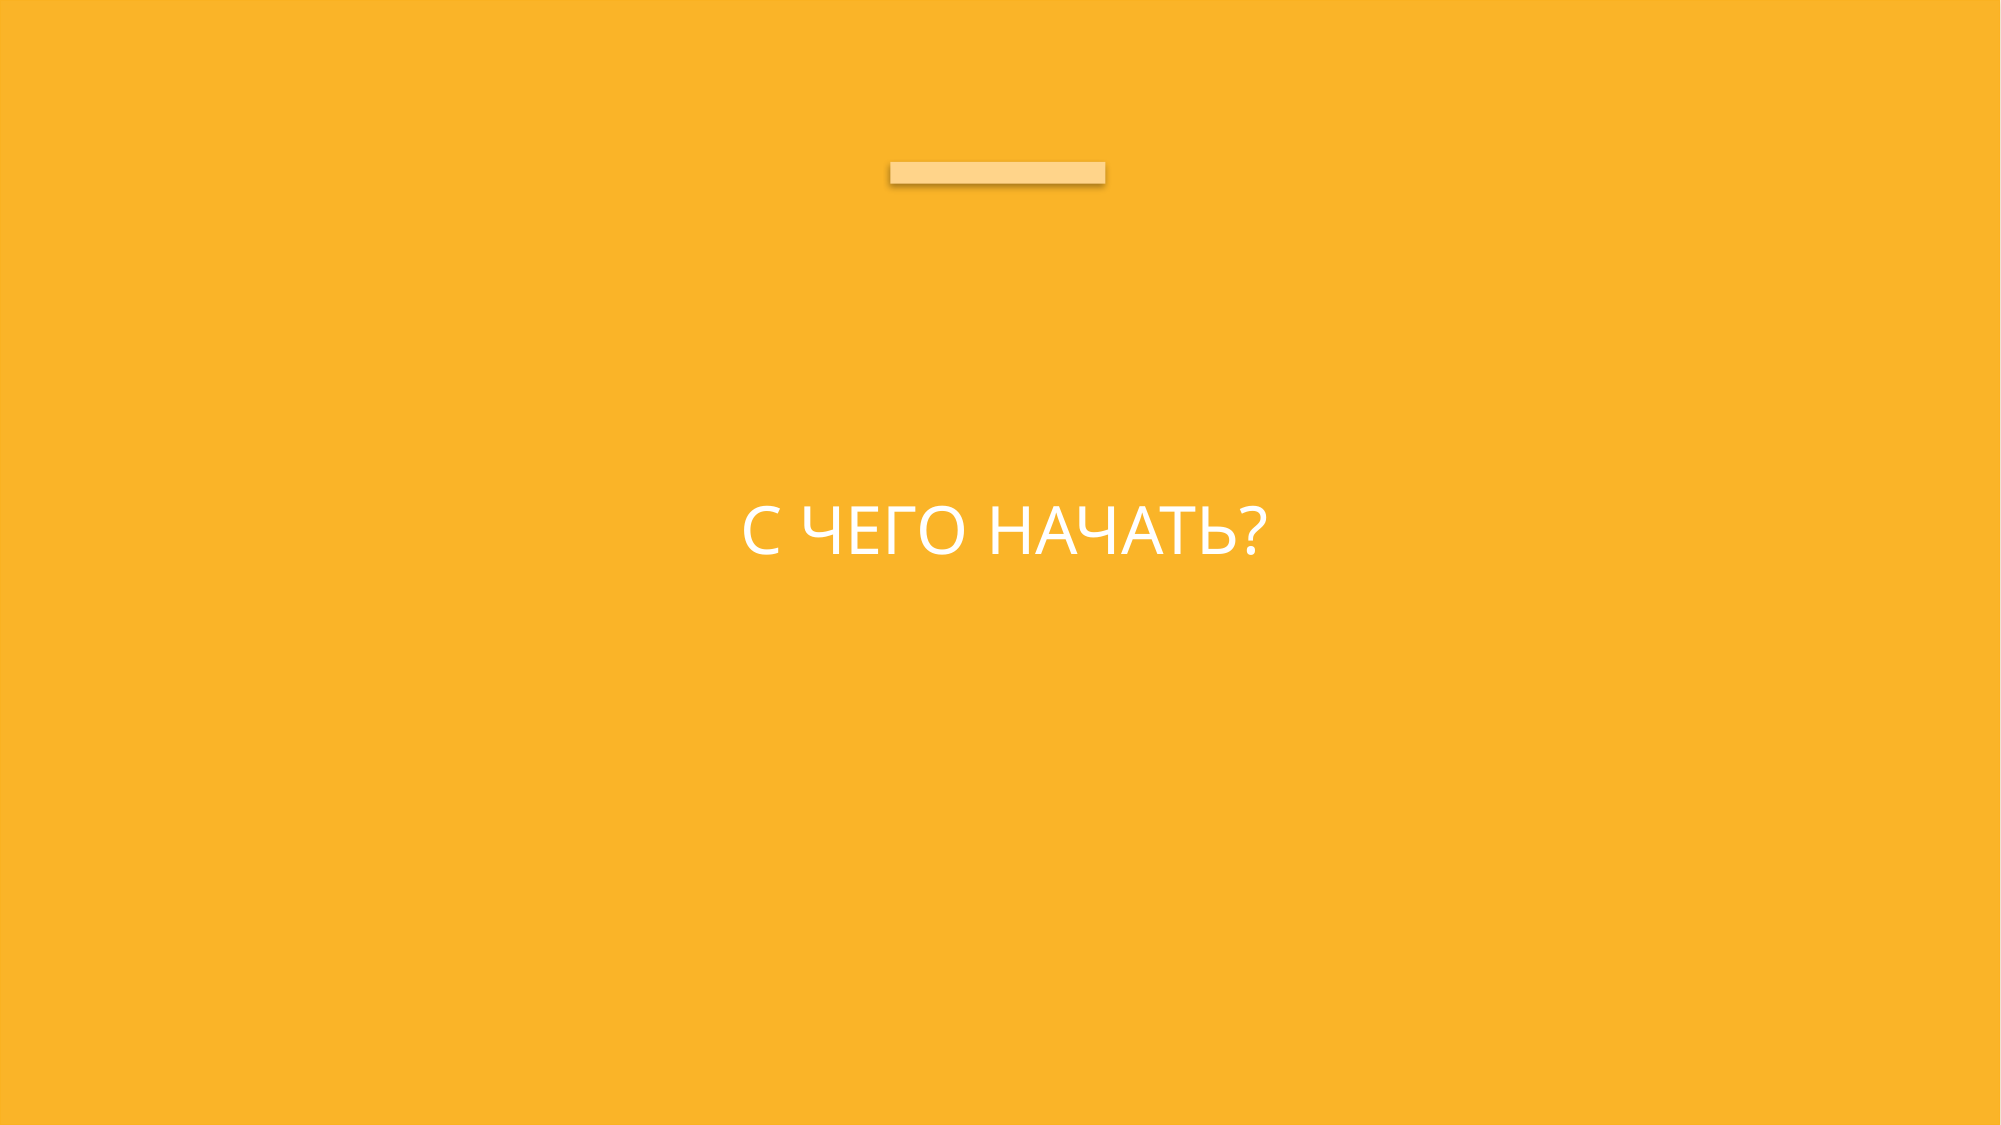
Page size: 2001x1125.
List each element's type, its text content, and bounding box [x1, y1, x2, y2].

title С ЧЕГО НАЧАТЬ? [254, 480, 1755, 578]
